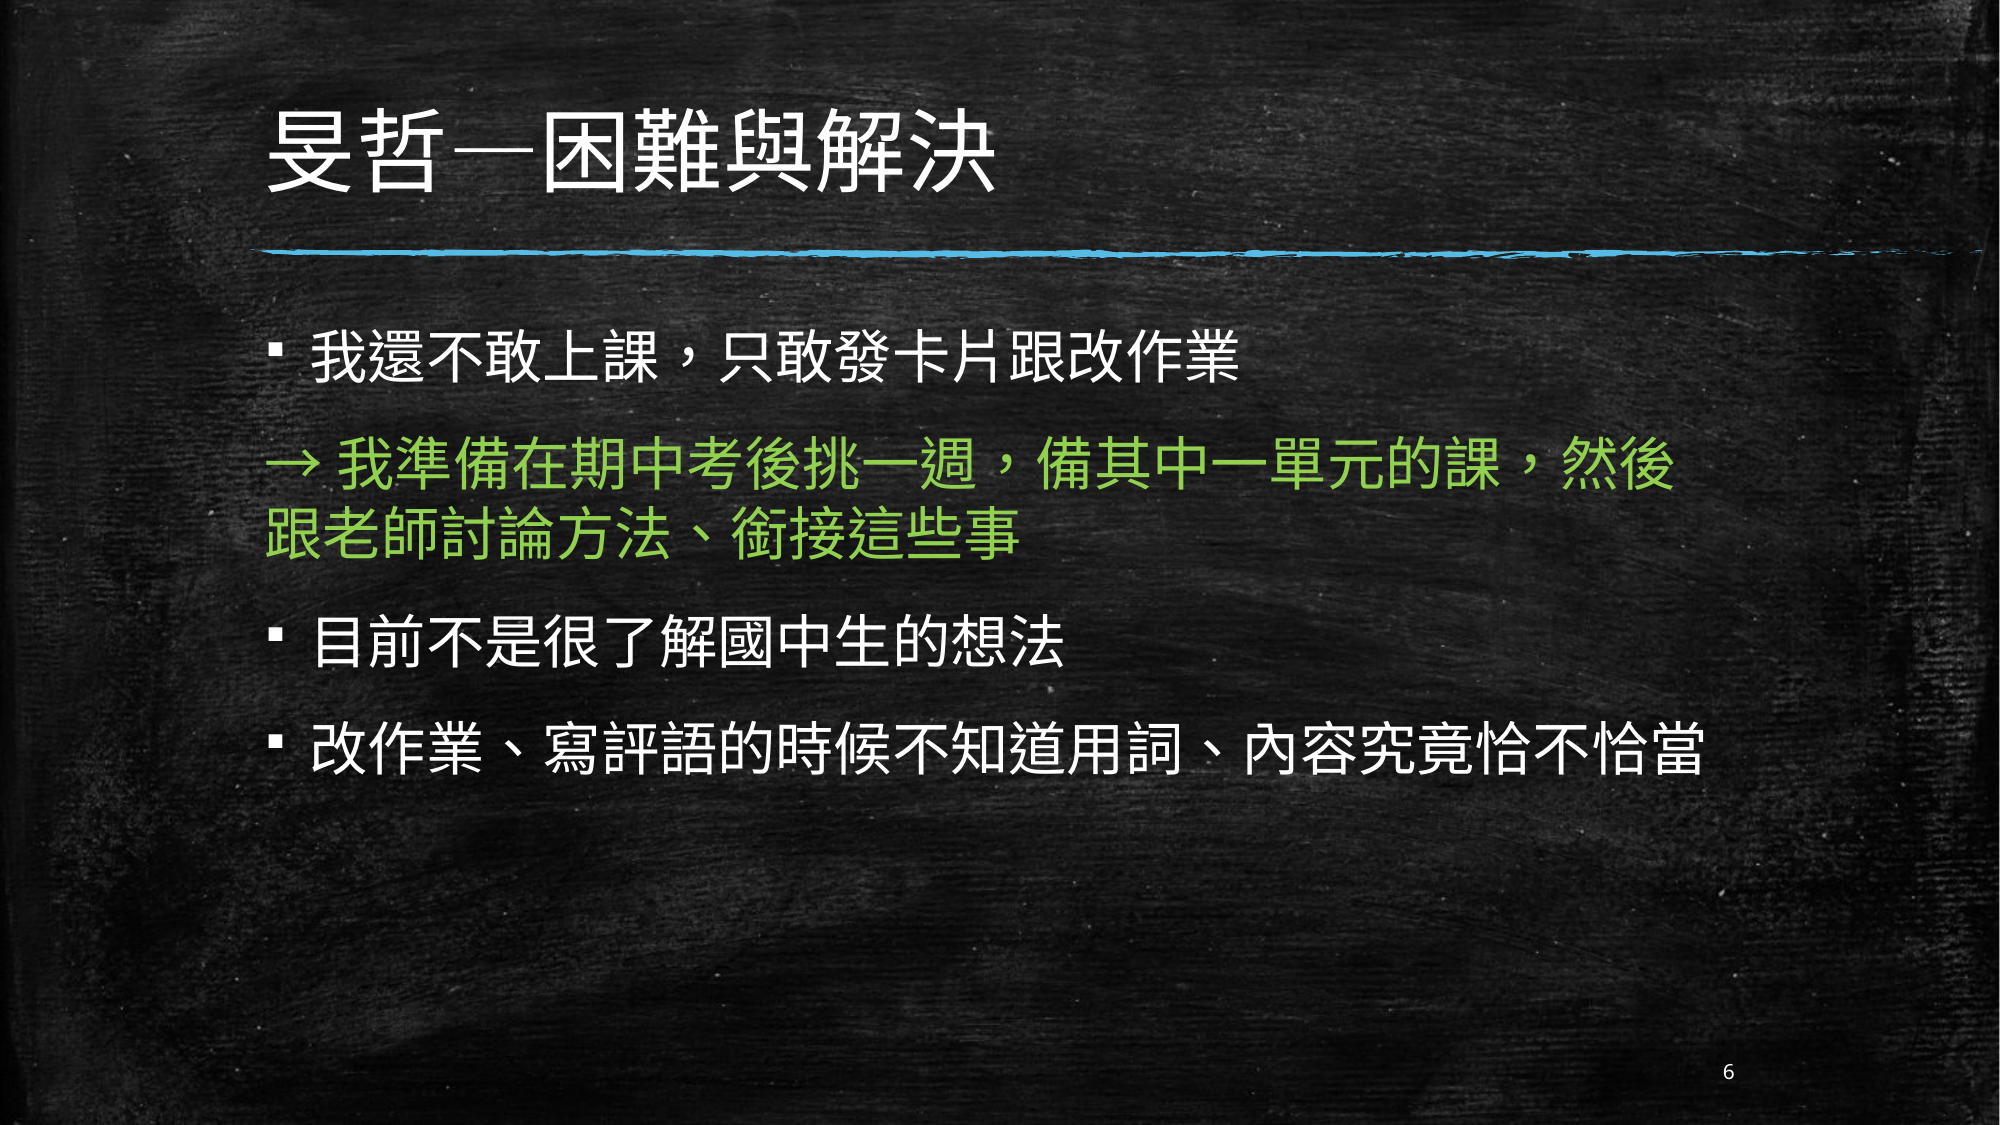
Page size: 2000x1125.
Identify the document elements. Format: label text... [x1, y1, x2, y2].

slide_number 6 [1562, 1050, 1750, 1096]
list 我還不敢上課，只敢發卡片跟改作業 →我準備在期中考後挑一週，備其中一單元的課，然後跟老師討論方法、銜接這些事 目前不是很了解國中生的想法 改作業、寫評語的時候不知道用詞、內容究竟恰不恰當 [249, 312, 1750, 1013]
title 旻哲—困難與解決 [249, 45, 1750, 213]
